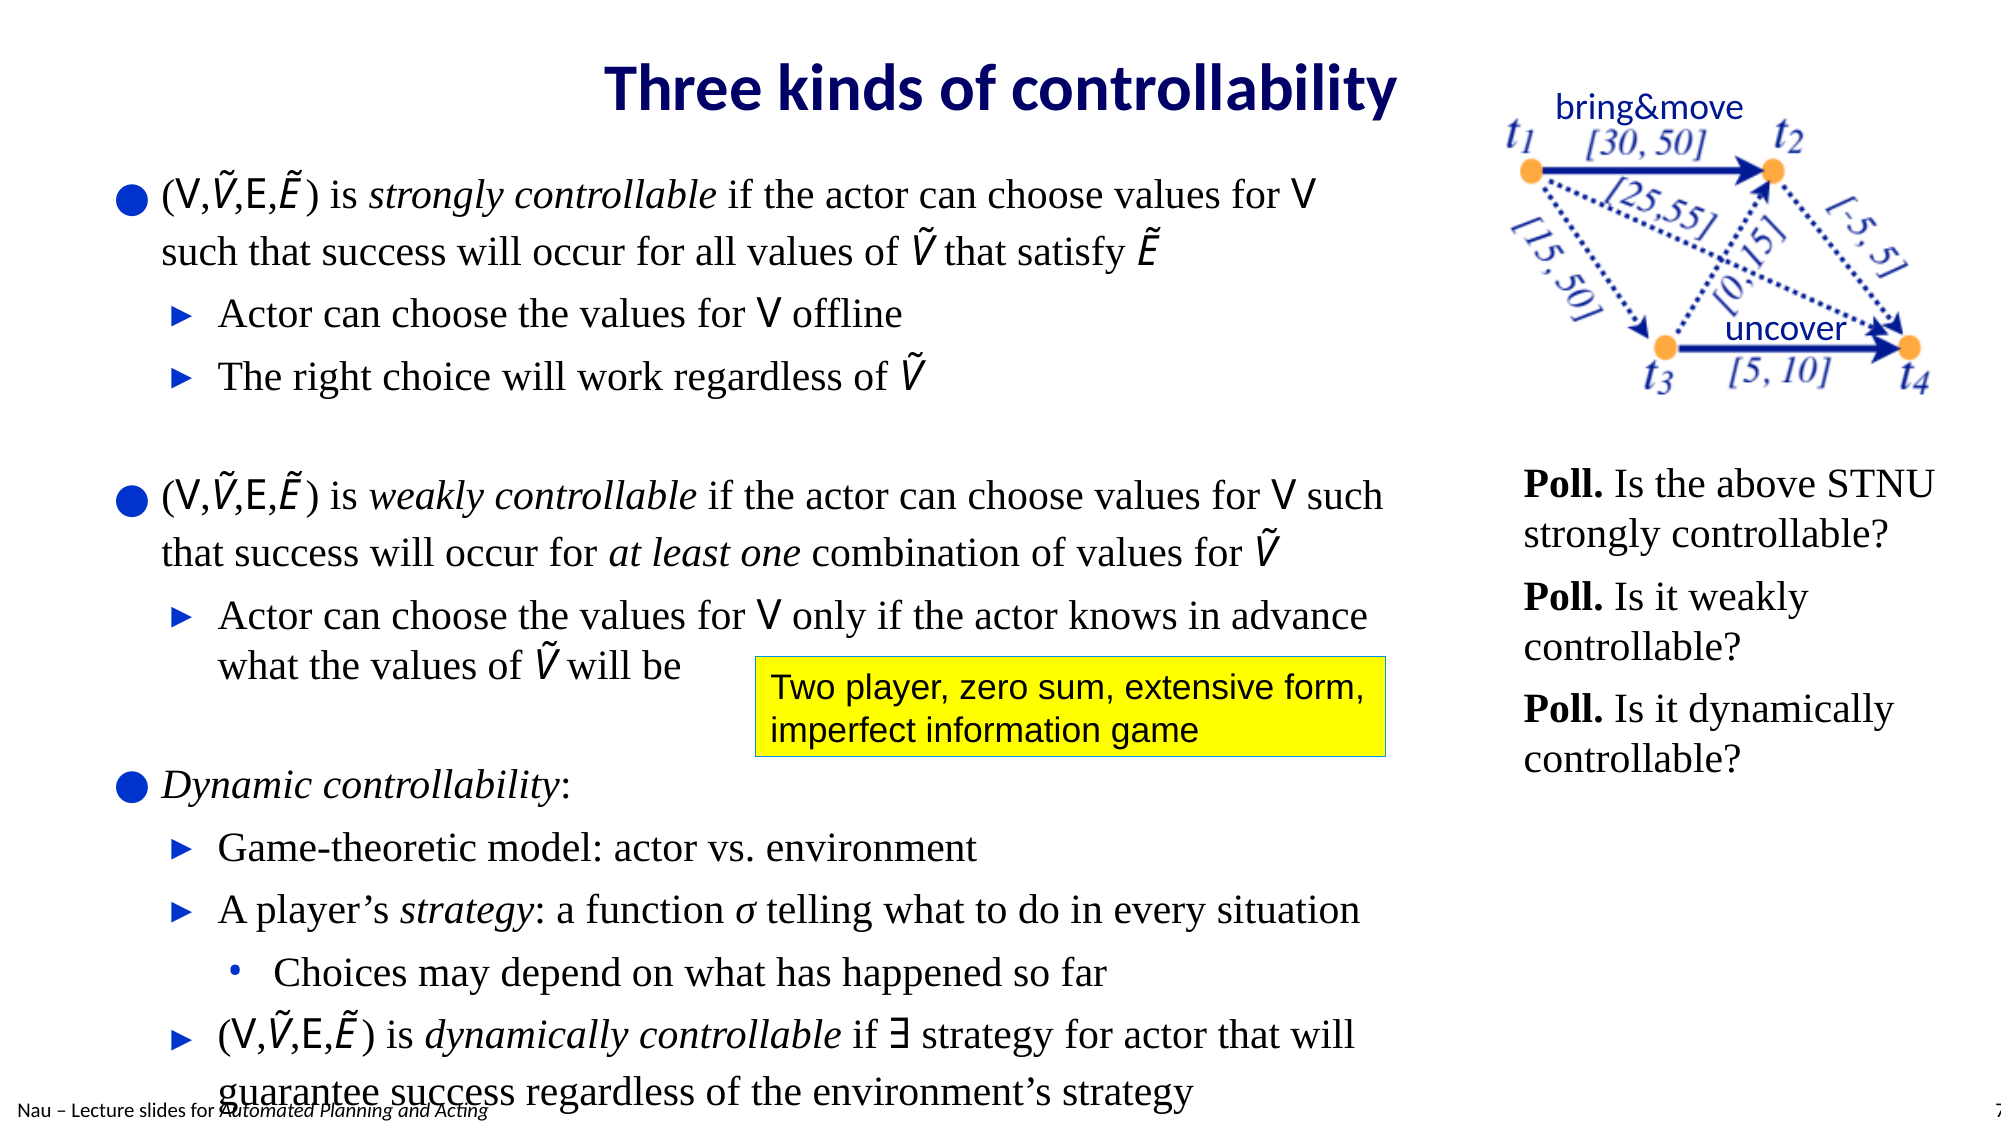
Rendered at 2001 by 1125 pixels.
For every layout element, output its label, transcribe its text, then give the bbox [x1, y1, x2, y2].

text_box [1473, 74, 1945, 404]
title Three kinds of controllability [276, 40, 1728, 132]
list (V,Ṽ,E,Ẽ ) is strongly controllable if the actor can choose values for V such that success will occur for all values of Ṽ that satisfy Ẽ Actor can choose the values for V offline The right choice will work regardless of Ṽ (V,Ṽ,E,Ẽ ) is weakly controllable if the actor can choose values for V such that success will occur for at least one combination of values for Ṽ Actor can choose the values for V only if the actor knows in advance what the values of Ṽ will be Dynamic controllability: Game-theoretic model: actor vs. environment A player’s strategy: a function σ telling what to do in every situation Choices may depend on what has happened so far (V,Ṽ,E,Ẽ ) is dynamically controllable if ∃ strategy for actor that will guarantee success regardless of the environment’s strategy [98, 158, 1413, 1067]
text_box Two player, zero sum, extensive form, imperfect information game [755, 656, 1386, 757]
text_box Poll. Is the above STNU strongly controllable? Poll. Is it weakly controllable? Poll. Is it dynamically controllable? [1508, 448, 1958, 820]
